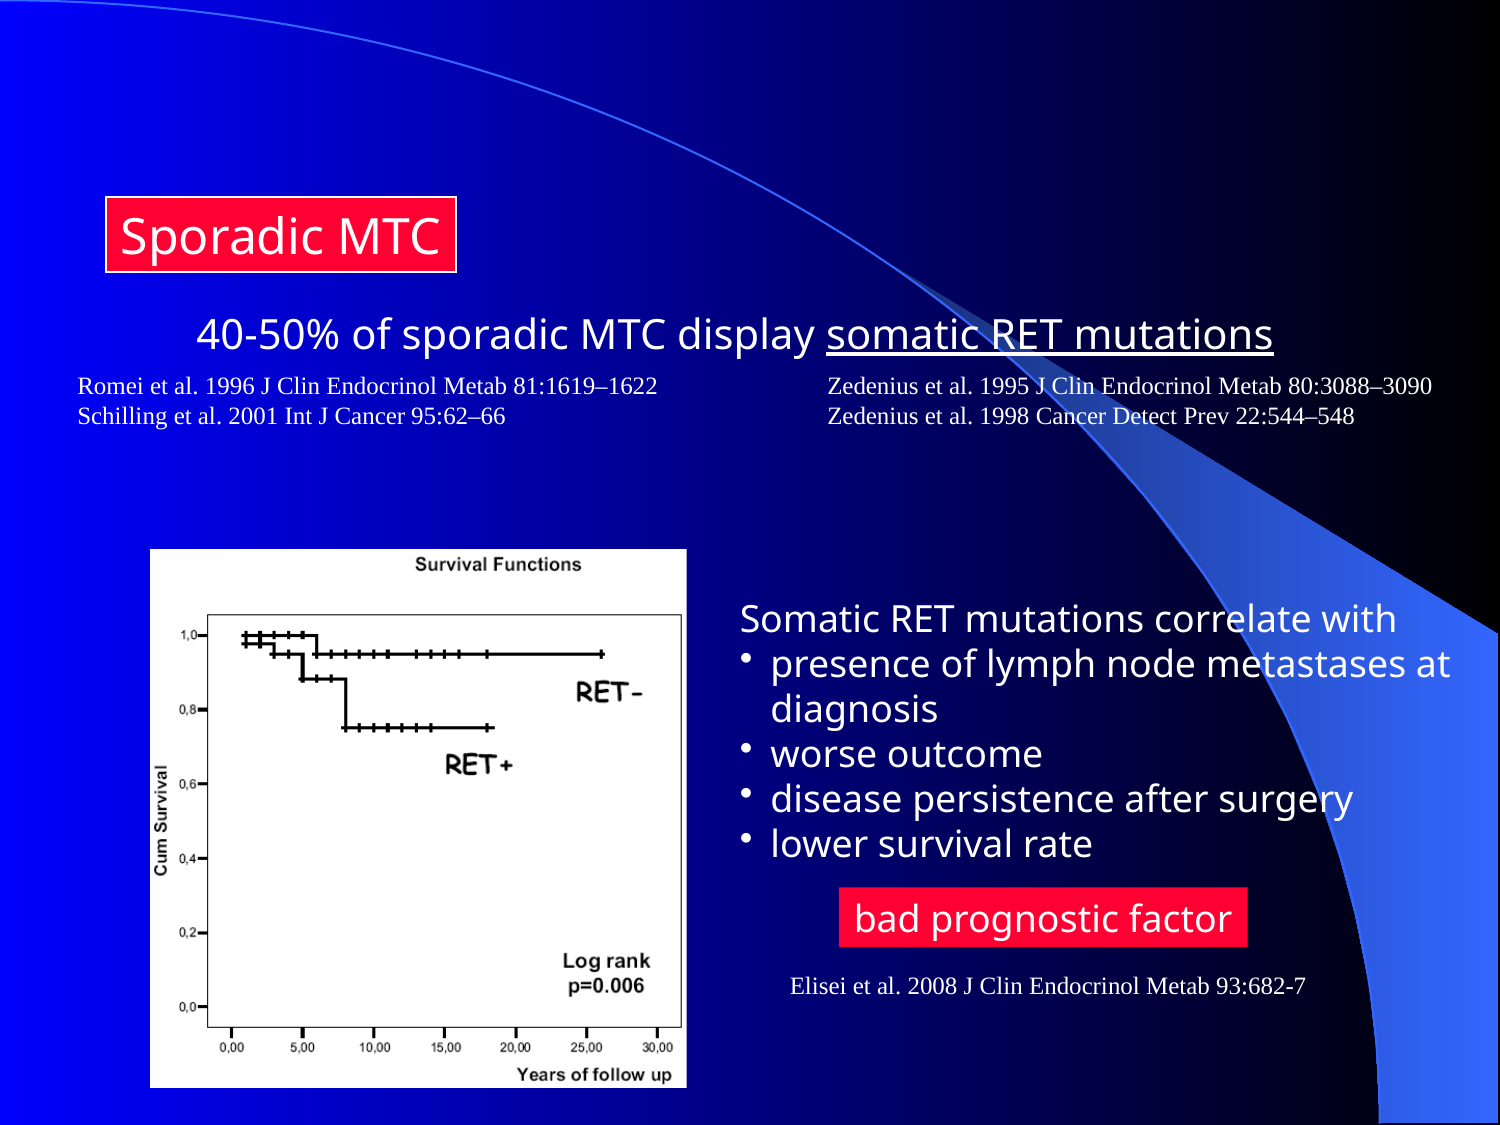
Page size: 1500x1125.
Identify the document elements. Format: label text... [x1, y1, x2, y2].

picture [149, 549, 687, 1088]
text_box 40-50% of sporadic MTC display somatic RET mutations [181, 299, 1289, 362]
text_box Elisei et al. 2008 J Clin Endocrinol Metab 93:682-7 [774, 962, 1338, 1000]
text_box Romei et al. 1996 J Clin Endocrinol Metab 81:1619–1622 Zedenius et al. 1995 J Clin Endocrinol Metab 80:3088–3090 Schilling et al. 2001 Int J Cancer 95:62–66 Zedenius et al. 1998 Cancer Detect Prev 22:544–548 [62, 362, 1463, 438]
text_box Sporadic MTC [106, 197, 457, 272]
text_box Somatic RET mutations correlate with presence of lymph node metastases at diagnosis worse outcome disease persistence after surgery lower survival rate [724, 587, 1475, 918]
text_box bad prognostic factor [838, 887, 1248, 948]
